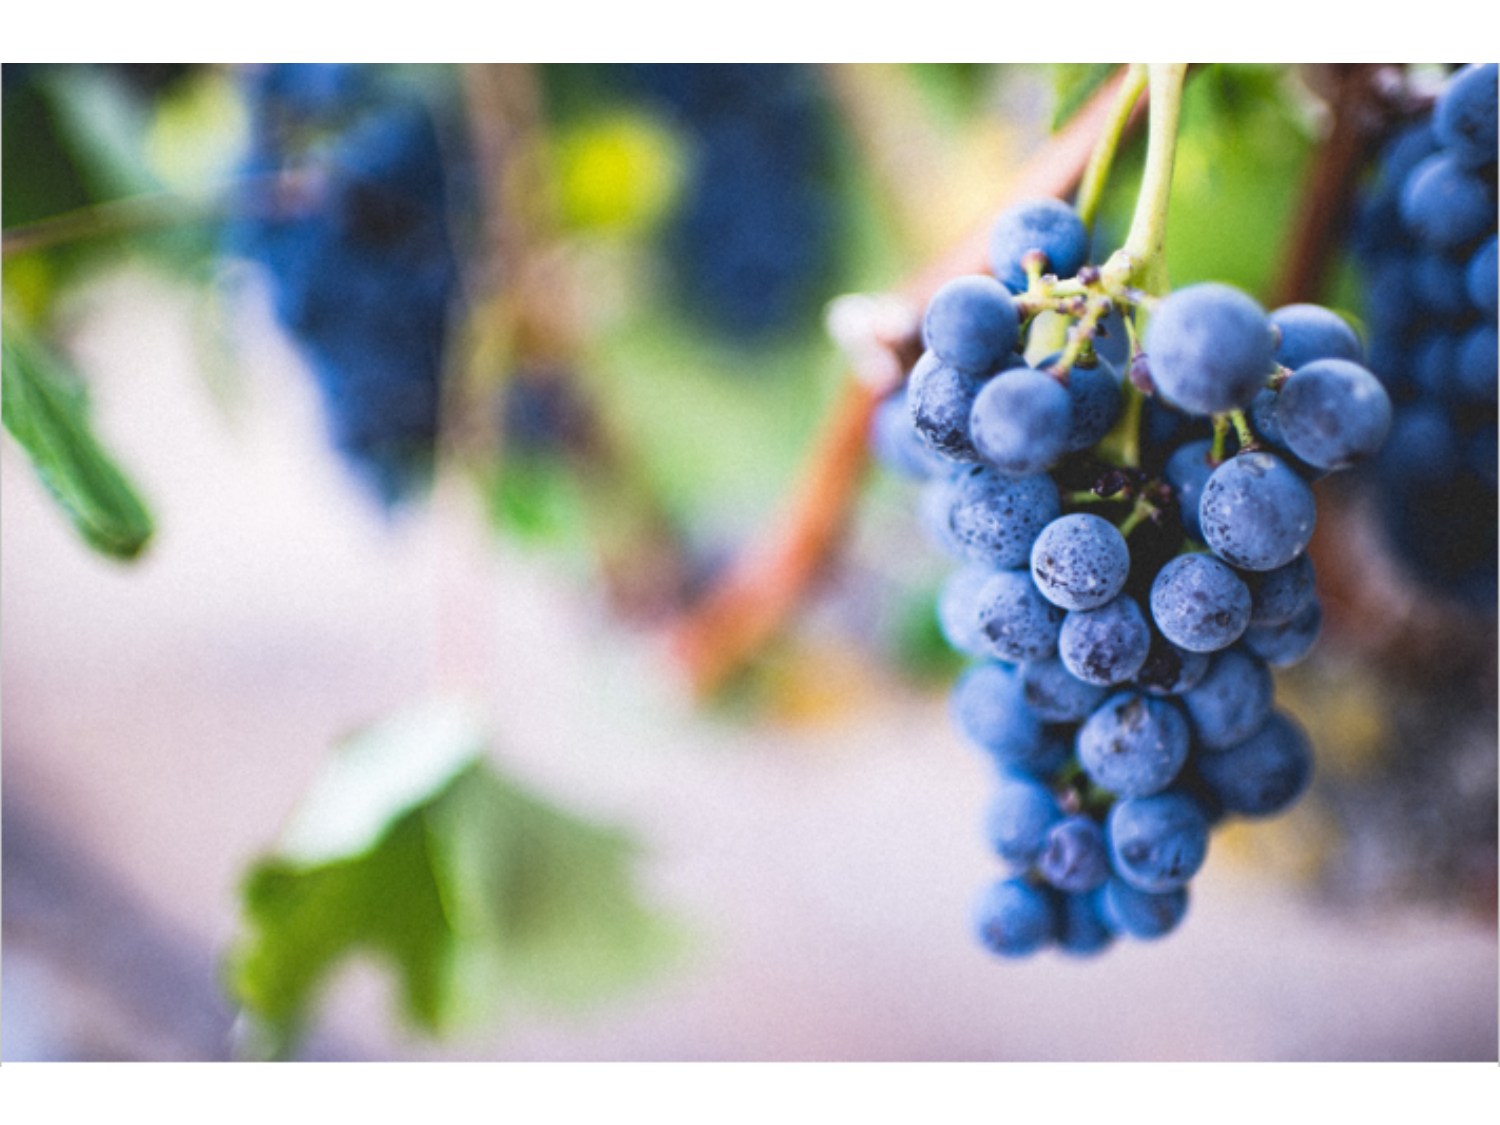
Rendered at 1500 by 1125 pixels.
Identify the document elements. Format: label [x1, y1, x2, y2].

picture [0, 63, 1500, 1067]
